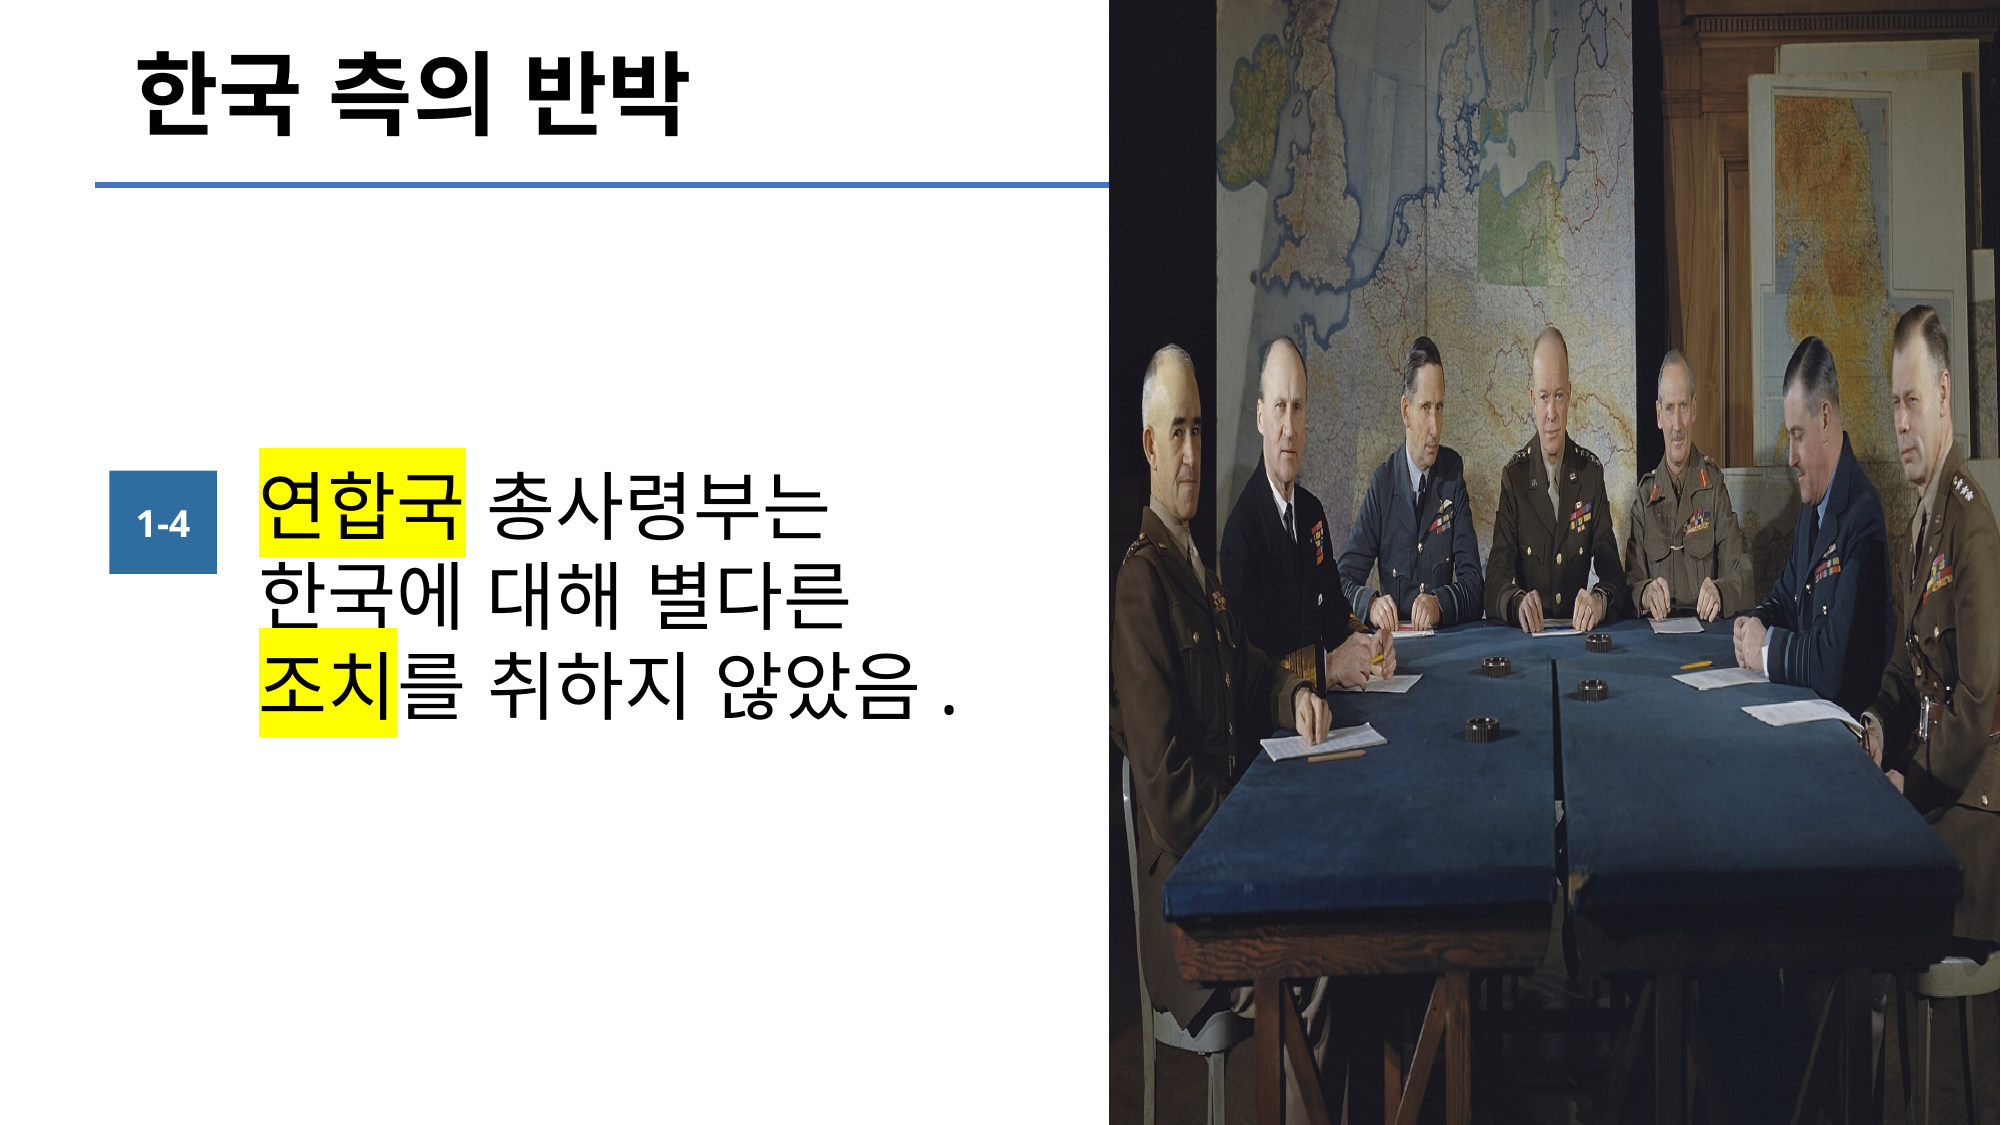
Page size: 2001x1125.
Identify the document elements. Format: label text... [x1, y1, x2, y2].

text_box 1-4 [108, 470, 218, 575]
text_box 한국 측의 반박 [119, 29, 708, 155]
picture [1109, 0, 2000, 1125]
text_box 연합국 총사령부는 한국에 대해 별다른 조치를 취하지 않았음. [244, 452, 1109, 738]
